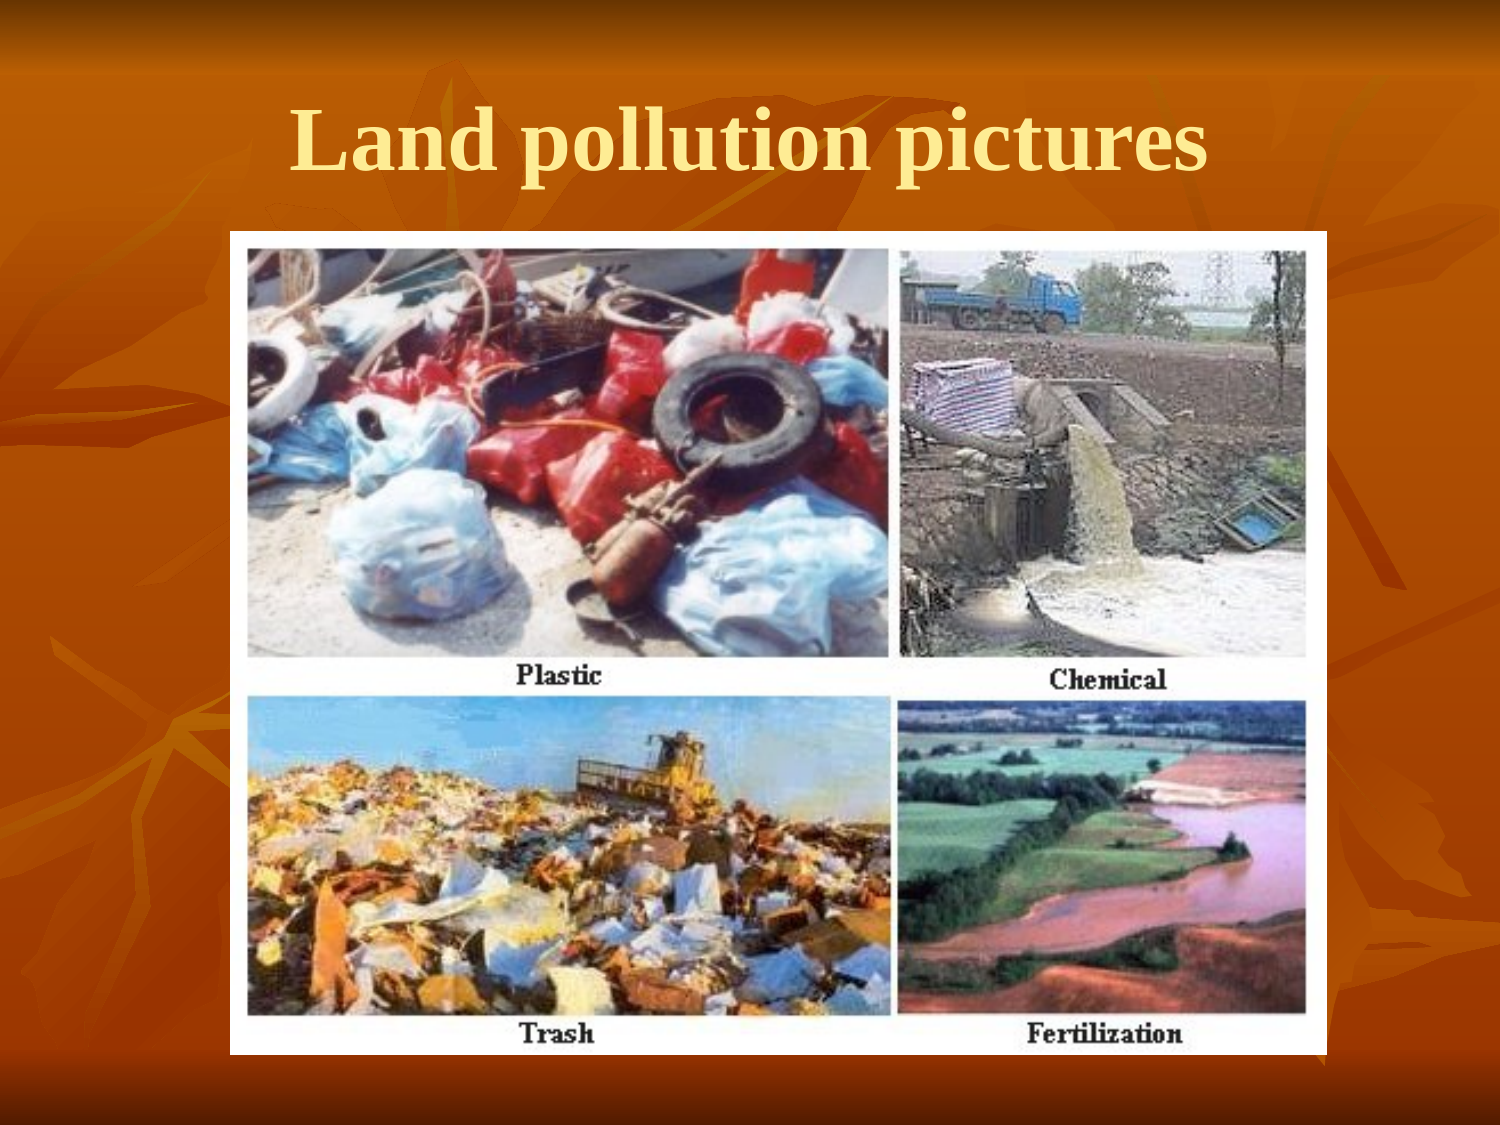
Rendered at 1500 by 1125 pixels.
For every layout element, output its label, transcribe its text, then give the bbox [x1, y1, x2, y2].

title Land pollution pictures [74, 45, 1425, 234]
picture [229, 231, 1327, 1056]
